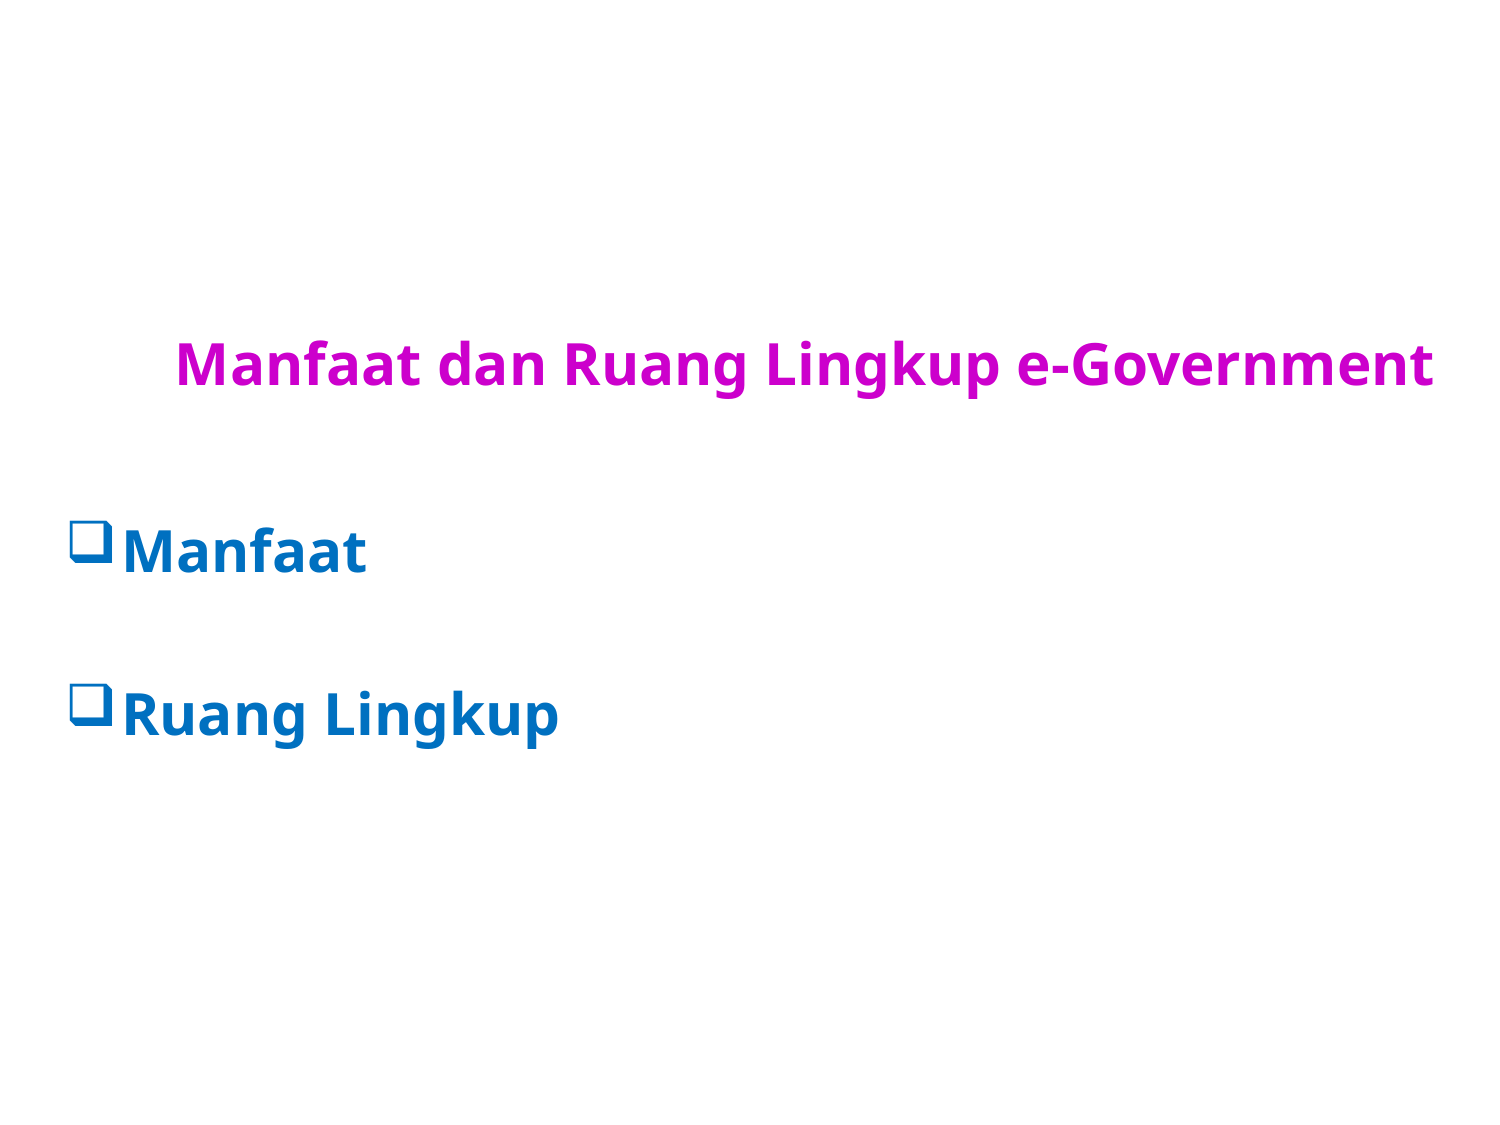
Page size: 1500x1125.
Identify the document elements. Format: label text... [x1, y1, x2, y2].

list Manfaat dan Ruang Lingkup e-Government Manfaat Ruang Lingkup [50, 200, 1450, 1000]
